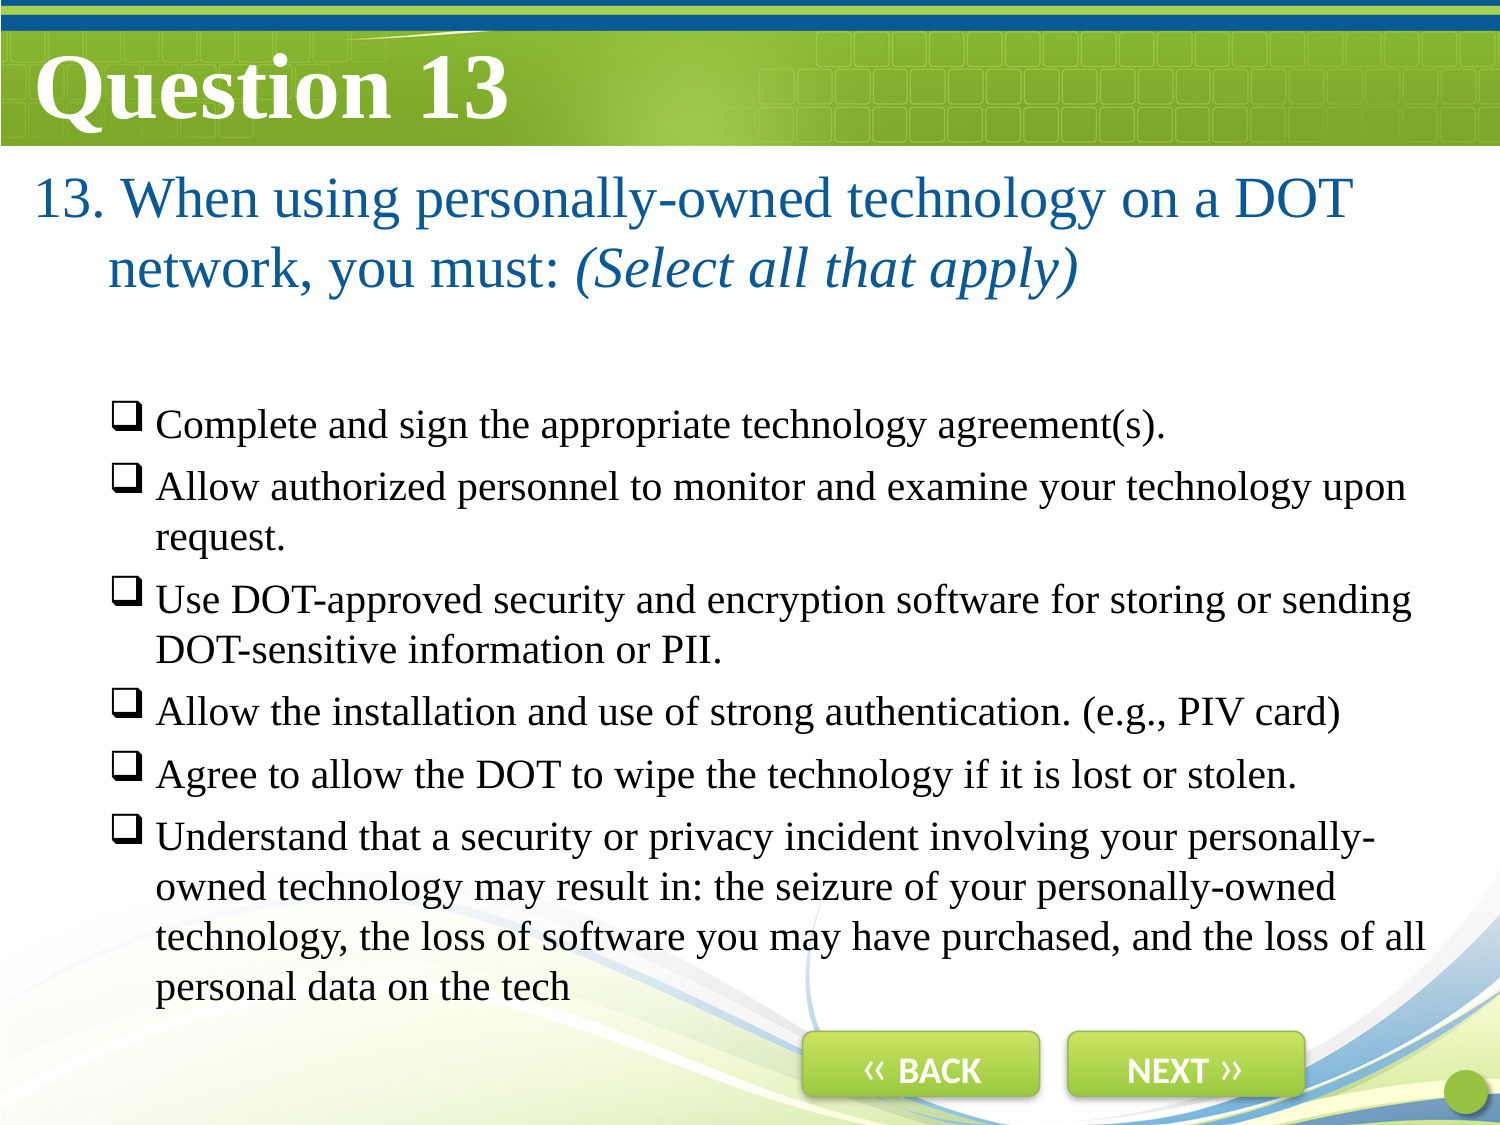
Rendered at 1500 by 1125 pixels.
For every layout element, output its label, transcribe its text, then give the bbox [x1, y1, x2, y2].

picture [1, 0, 1500, 1125]
title Question 13 [18, 10, 1369, 151]
list 13. When using personally-owned technology on a DOT network, you must: (Select all that apply) Complete and sign the appropriate technology agreement(s). Allow authorized personnel to monitor and examine your technology upon request. Use DOT-approved security and encryption software for storing or sending DOT-sensitive information or PII. Allow the installation and use of strong authentication. (e.g., PIV card) Agree to allow the DOT to wipe the technology if it is lost or stolen. Understand that a security or privacy incident involving your personally-owned technology may result in: the seizure of your personally-owned technology, the loss of software you may have purchased, and the loss of all personal data on the tech [18, 151, 1461, 895]
